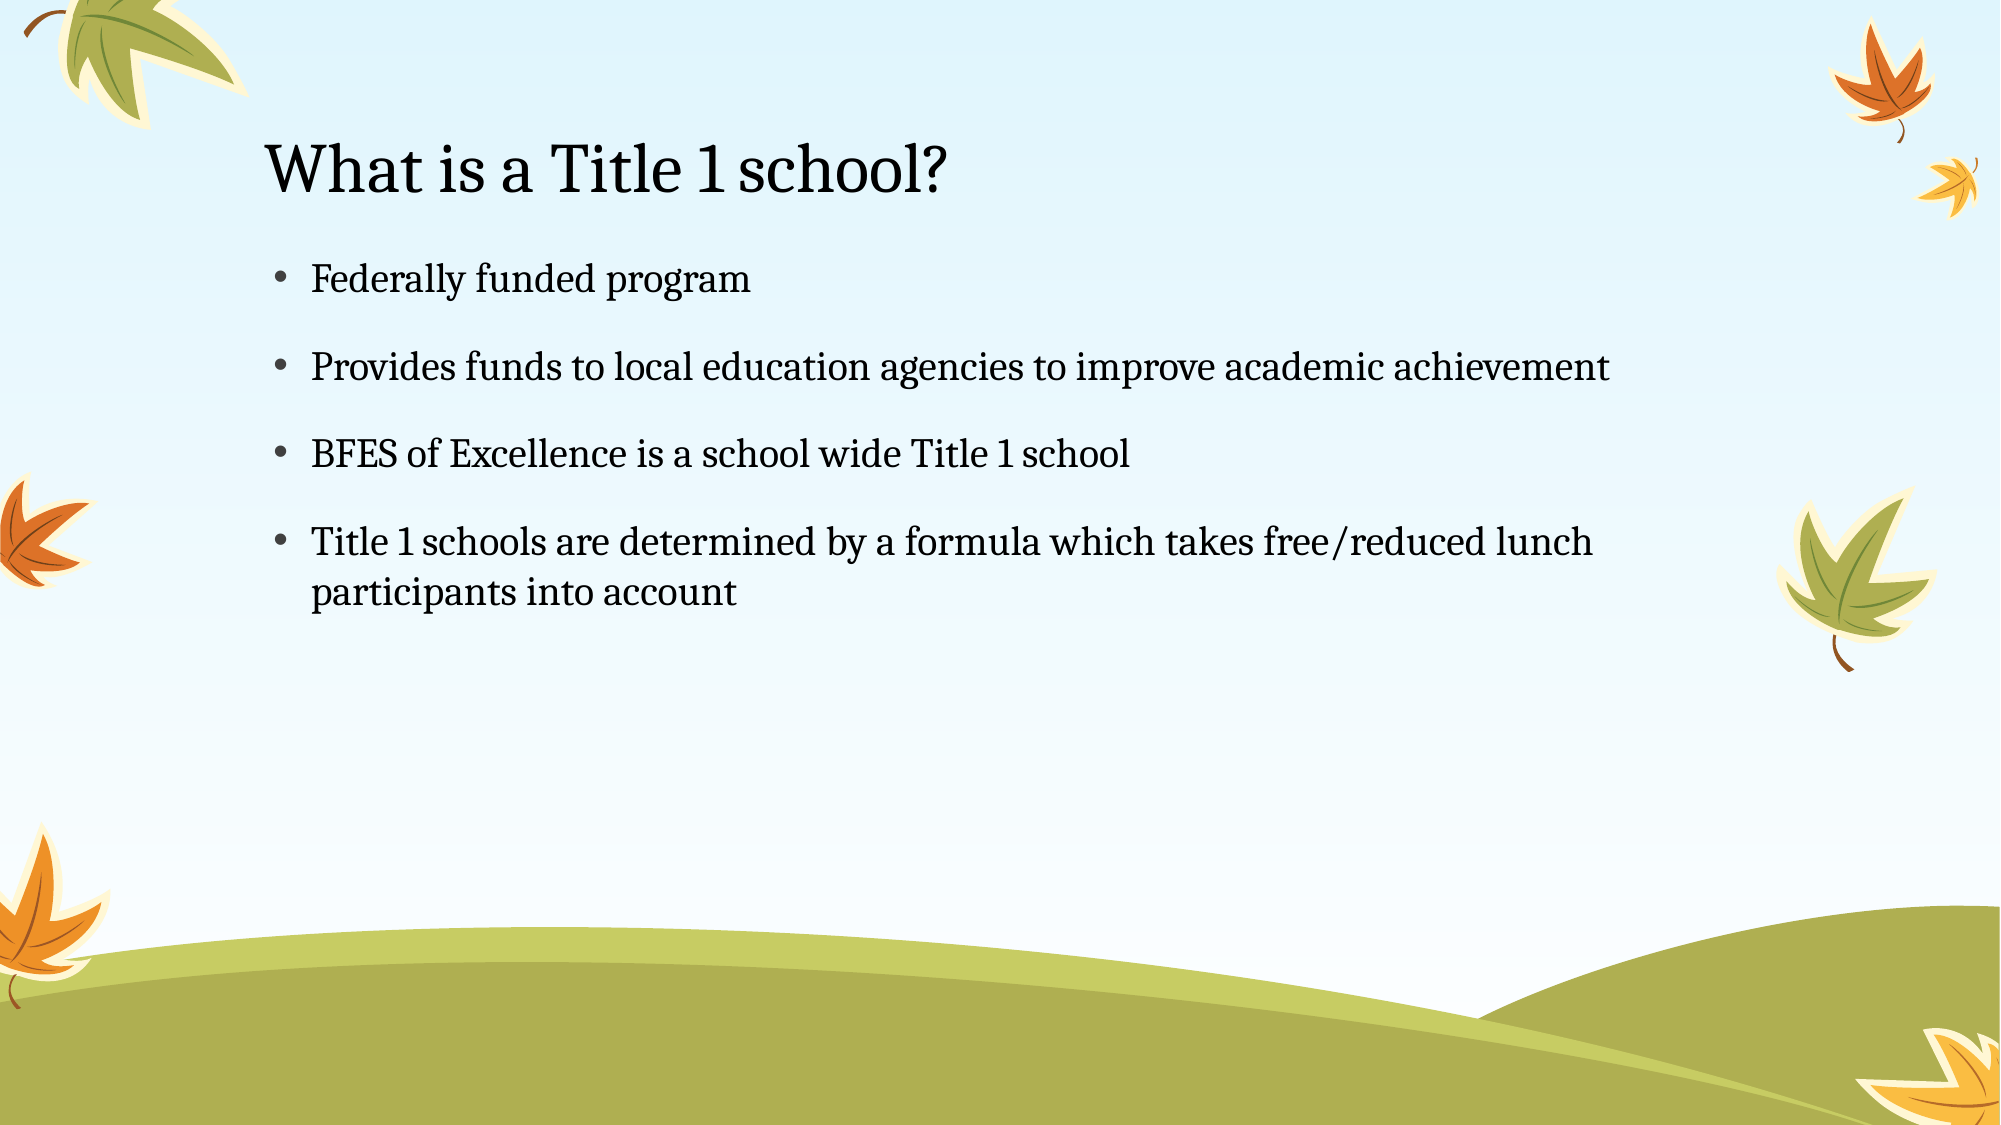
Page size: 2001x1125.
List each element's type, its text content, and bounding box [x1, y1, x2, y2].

title What is a Title 1 school? [249, 12, 1749, 216]
list Federally funded program Provides funds to local education agencies to improve academic achievement BFES of Excellence is a school wide Title 1 school Title 1 schools are determined by a formula which takes free/reduced lunch participants into account [250, 243, 1750, 925]
